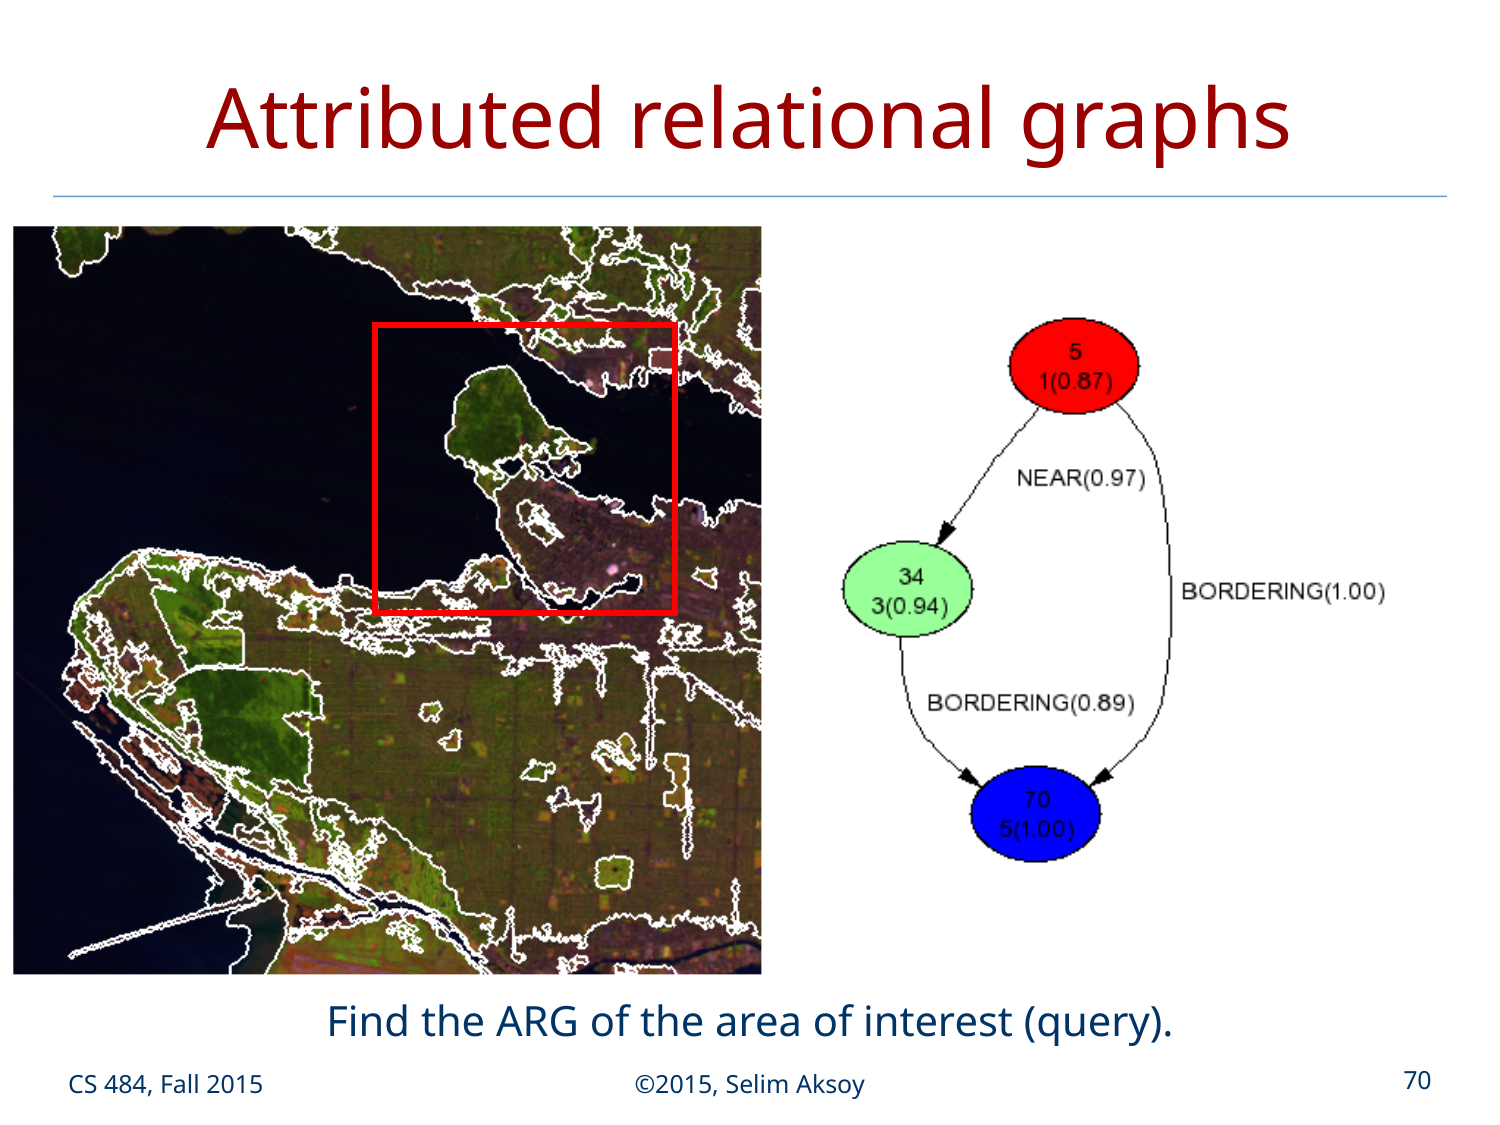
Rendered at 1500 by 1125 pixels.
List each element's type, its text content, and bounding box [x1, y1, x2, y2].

picture [824, 287, 1412, 895]
slide_number 70 [1134, 1052, 1448, 1107]
footer ©2015, Selim Aksoy [511, 1053, 988, 1107]
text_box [12, 224, 763, 976]
slide_number CS 484, Fall 2015 [52, 1052, 366, 1107]
title Attributed relational graphs [53, 31, 1447, 173]
text_box Find the ARG of the area of interest (query). [311, 987, 1189, 1053]
